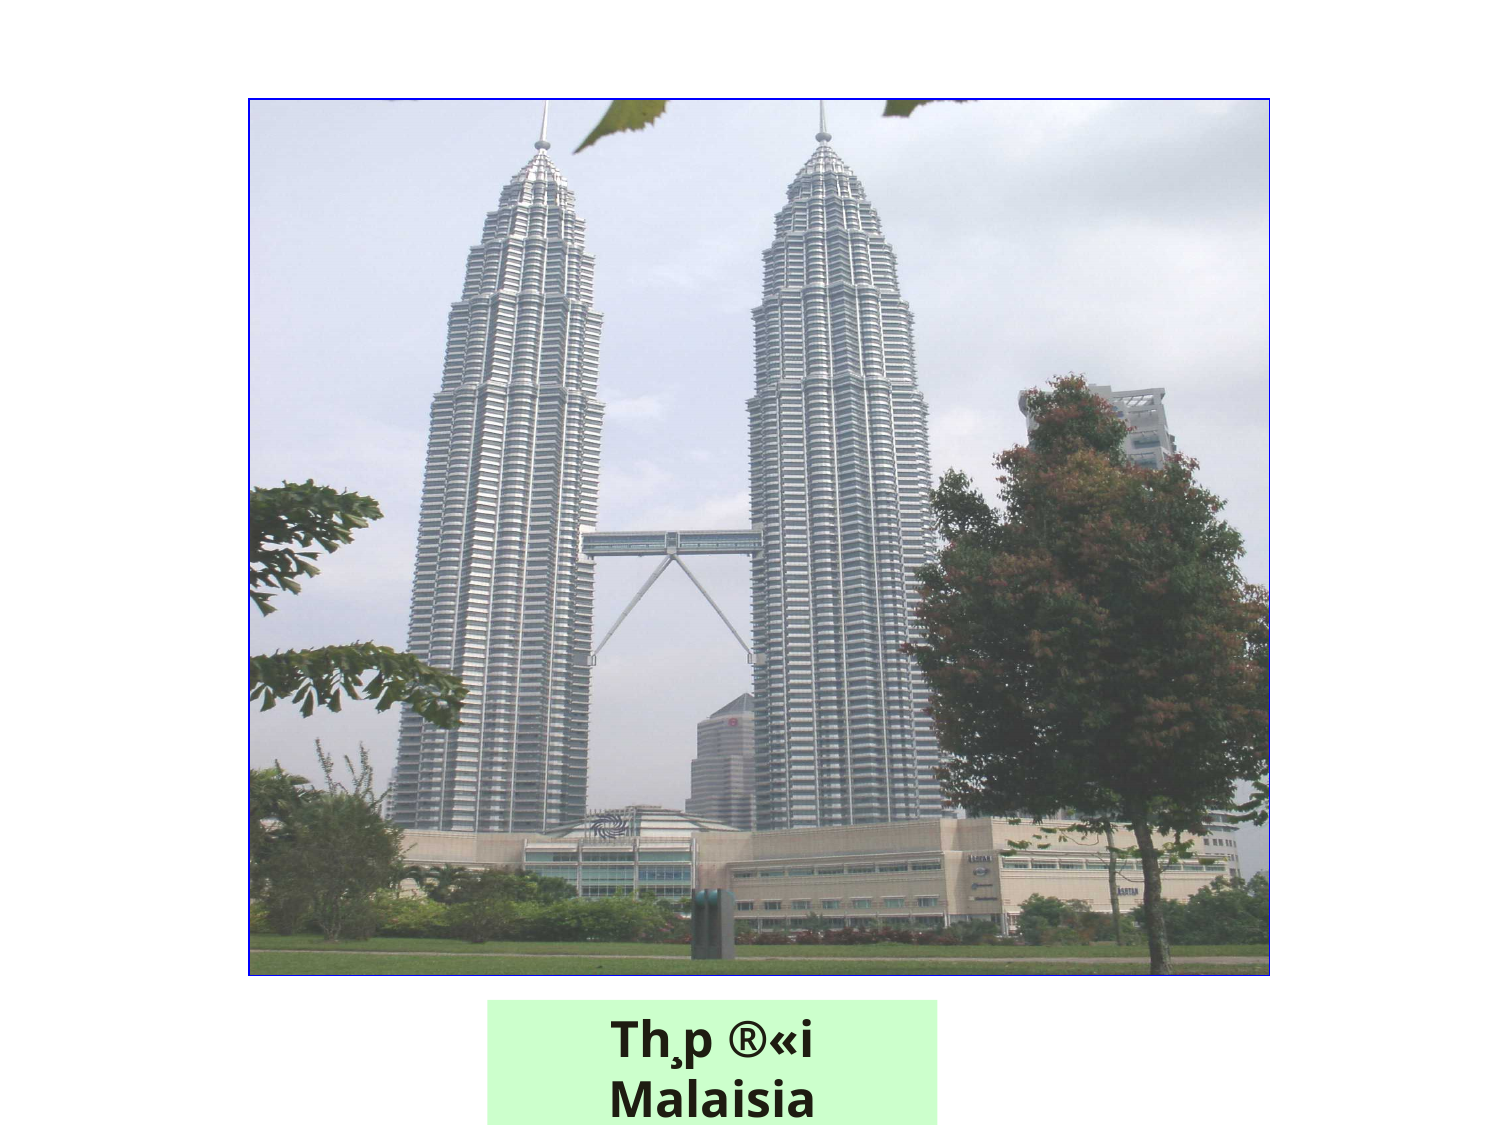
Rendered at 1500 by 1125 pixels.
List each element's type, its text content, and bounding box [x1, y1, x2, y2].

text_box Th¸p ®«i Malaisia [487, 999, 938, 1125]
picture [249, 99, 1269, 976]
